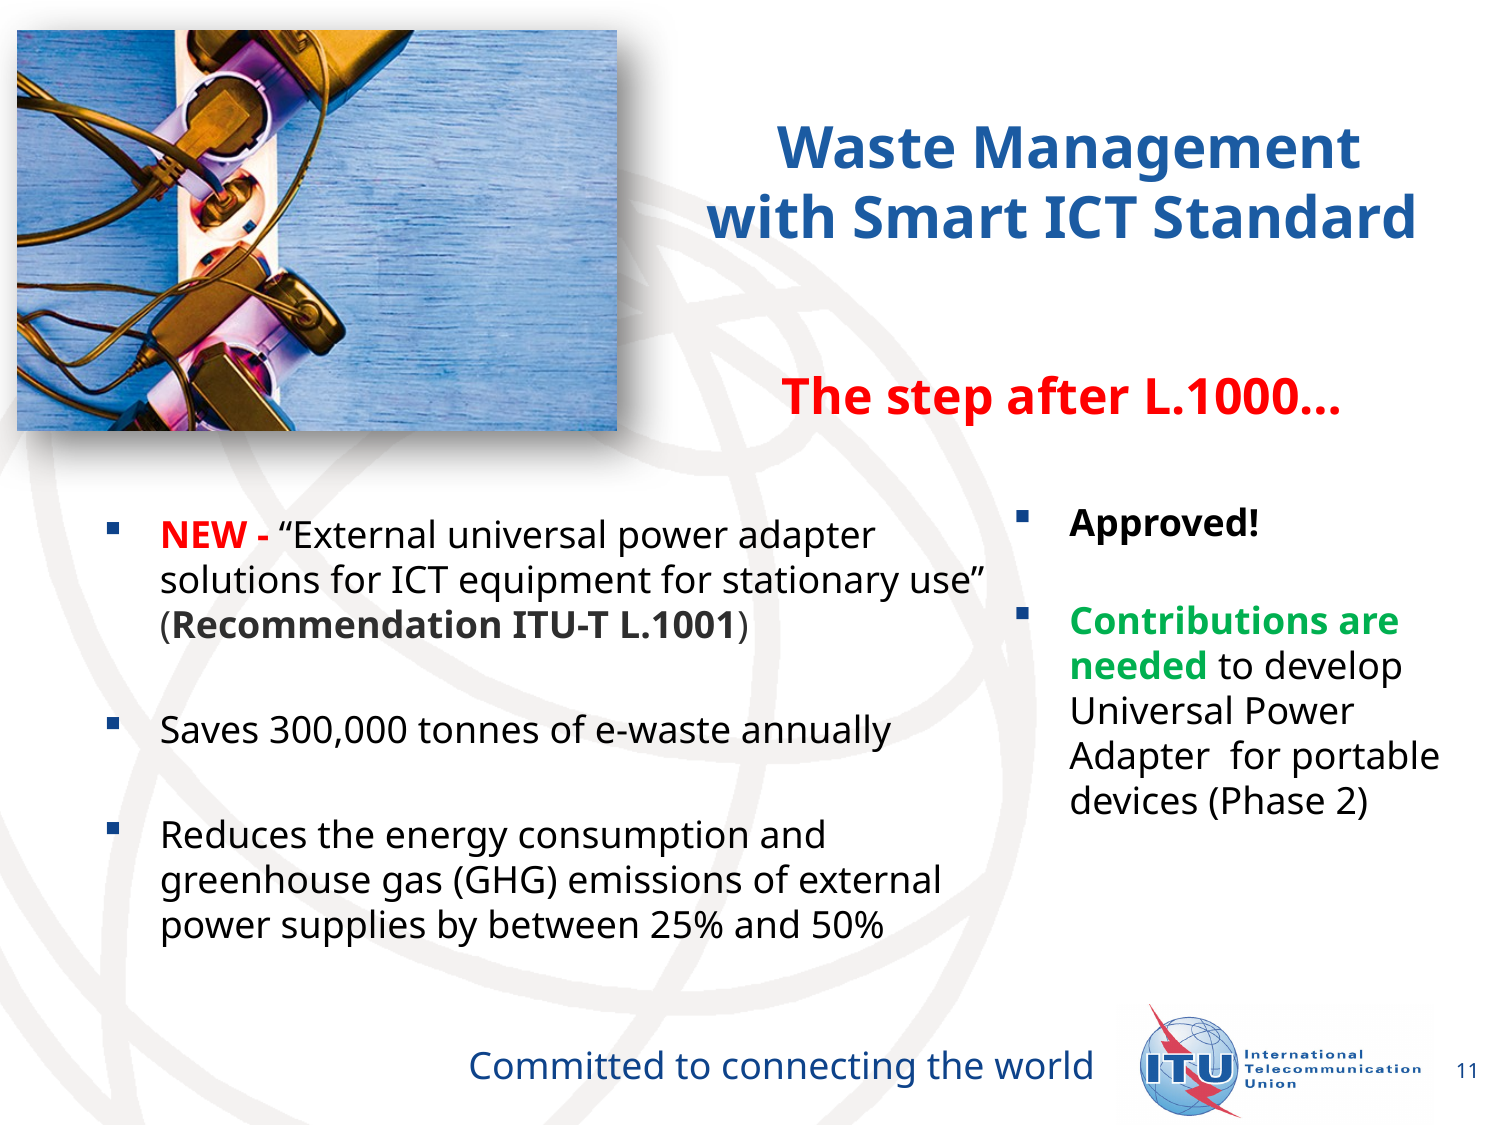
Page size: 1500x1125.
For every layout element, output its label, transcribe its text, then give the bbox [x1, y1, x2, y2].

title Waste Management with Smart ICT Standard [666, 101, 1500, 259]
picture [0, 30, 1061, 1125]
slide_number 11 [1438, 1050, 1495, 1091]
list Approved! Contributions are needed to develop Universal Power Adapter for portable devices (Phase 2) [997, 491, 1471, 977]
text_box The step after L.1000… [656, 357, 1469, 432]
list NEW - “External universal power adapter solutions for ICT equipment for stationary use” (Recommendation ITU-T L.1001) Saves 300,000 tonnes of e-waste annually Reduces the energy consumption and greenhouse gas (GHG) emissions of external power supplies by between 25% and 50% [88, 503, 1020, 1012]
